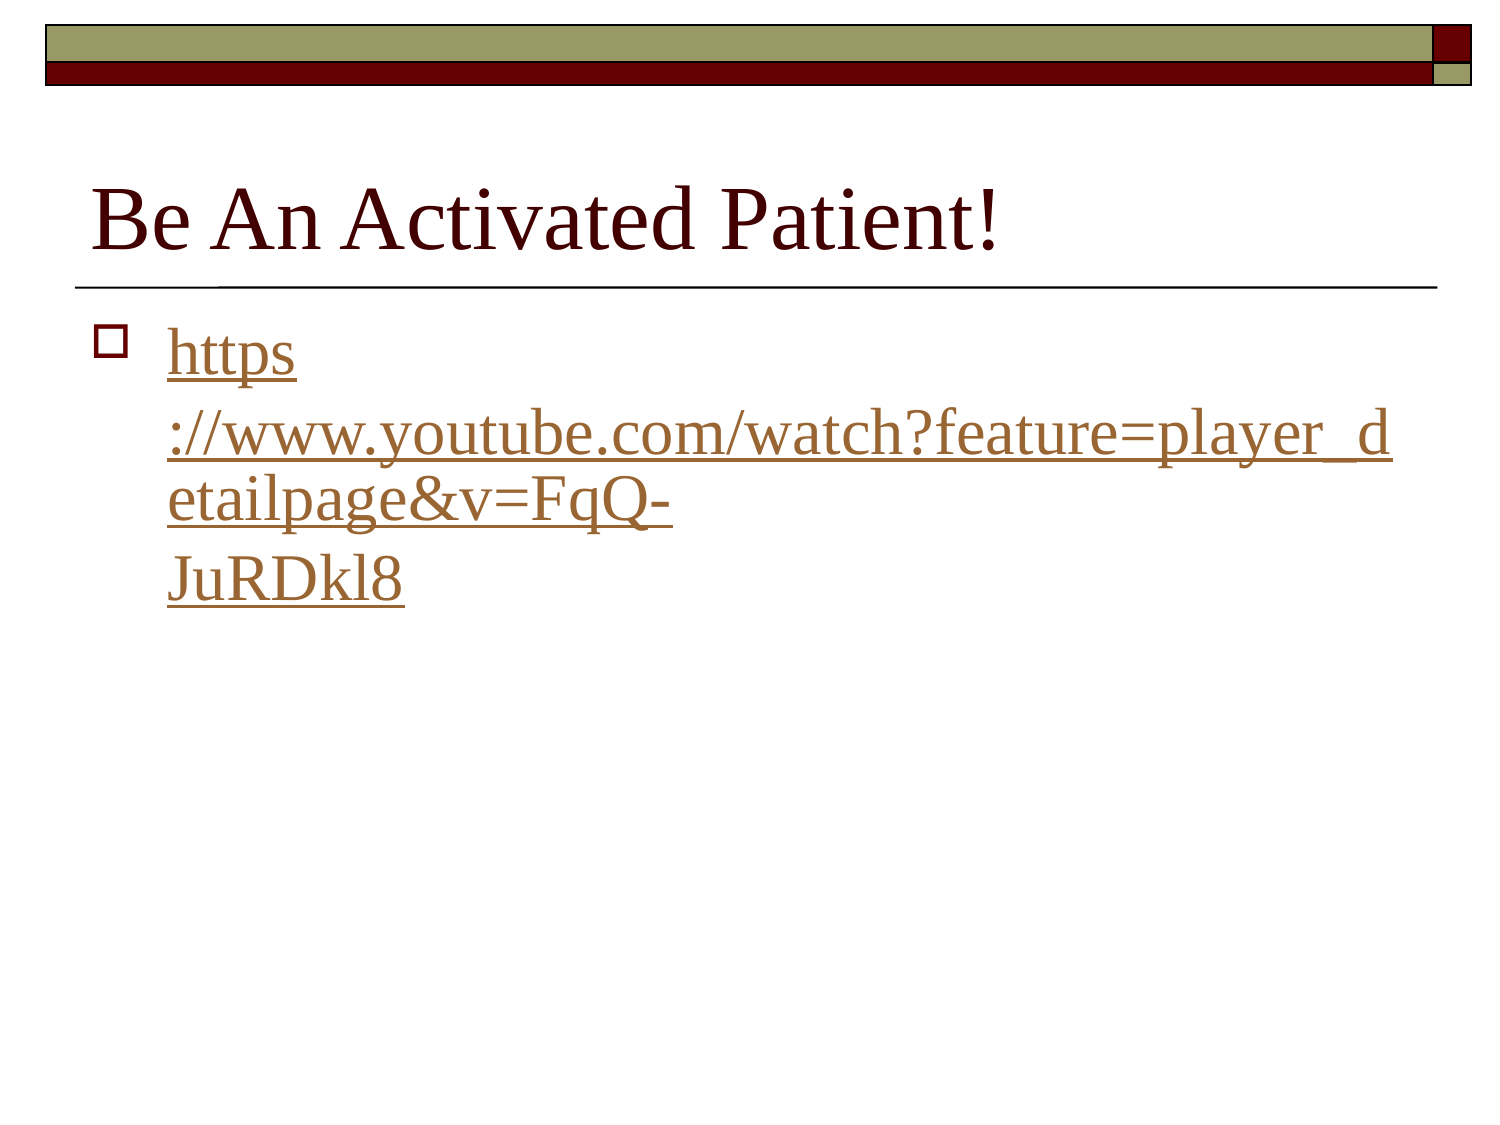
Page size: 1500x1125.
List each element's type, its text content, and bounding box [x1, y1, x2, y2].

title Be An Activated Patient! [75, 87, 1425, 275]
list https://www.youtube.com/watch?feature=player_detailpage&v=FqQ-JuRDkl8 [75, 299, 1425, 1006]
